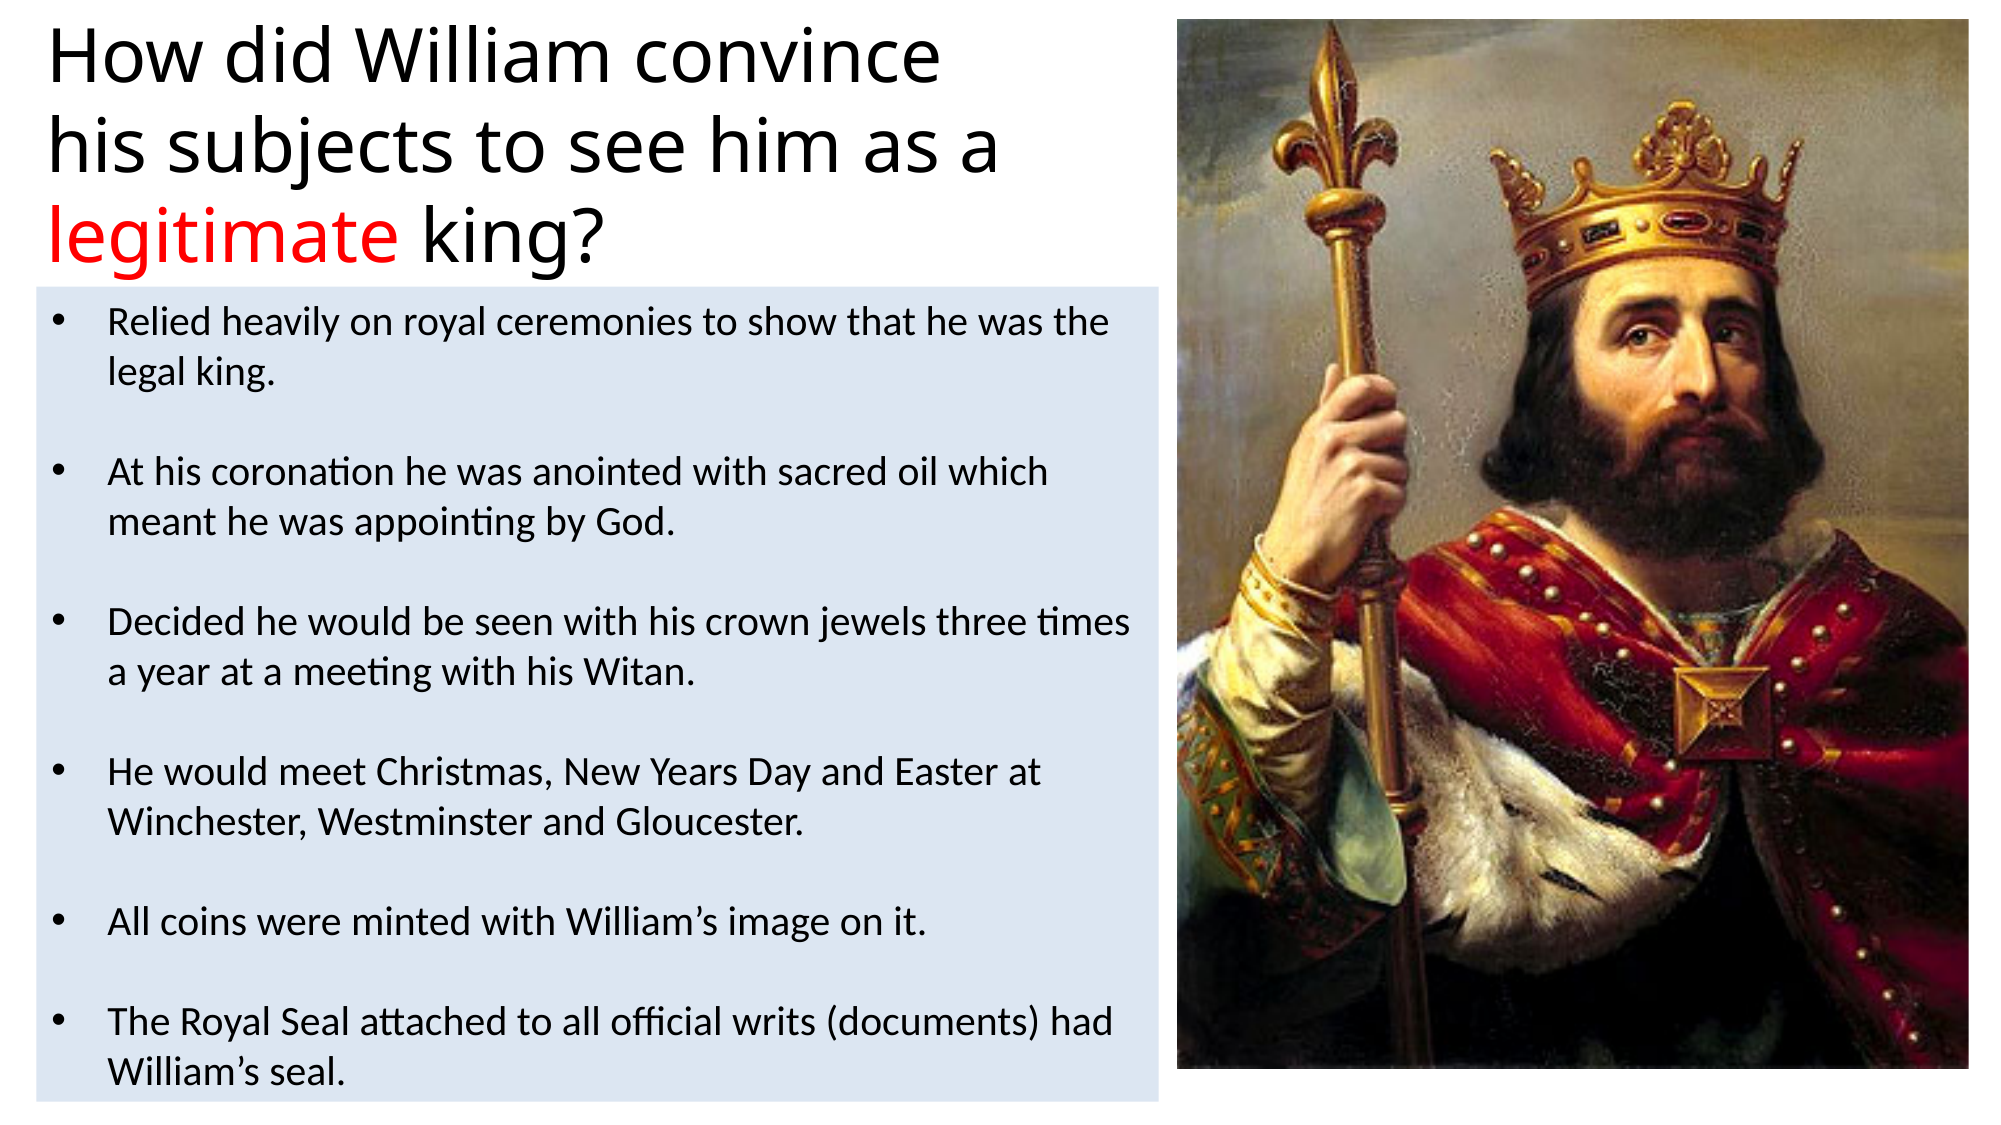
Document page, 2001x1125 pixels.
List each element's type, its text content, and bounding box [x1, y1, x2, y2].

text_box Relied heavily on royal ceremonies to show that he was the legal king. At his coronation he was anointed with sacred oil which meant he was appointing by God. Decided he would be seen with his crown jewels three times a year at a meeting with his Witan. He would meet Christmas, New Years Day and Easter at Winchester, Westminster and Gloucester. All coins were minted with William’s image on it. The Royal Seal attached to all official writs (documents) had William’s seal. [36, 286, 1159, 1102]
picture [1176, 18, 1969, 1069]
text_box How did William convince his subjects to see him as a legitimate king? [31, 0, 1059, 285]
